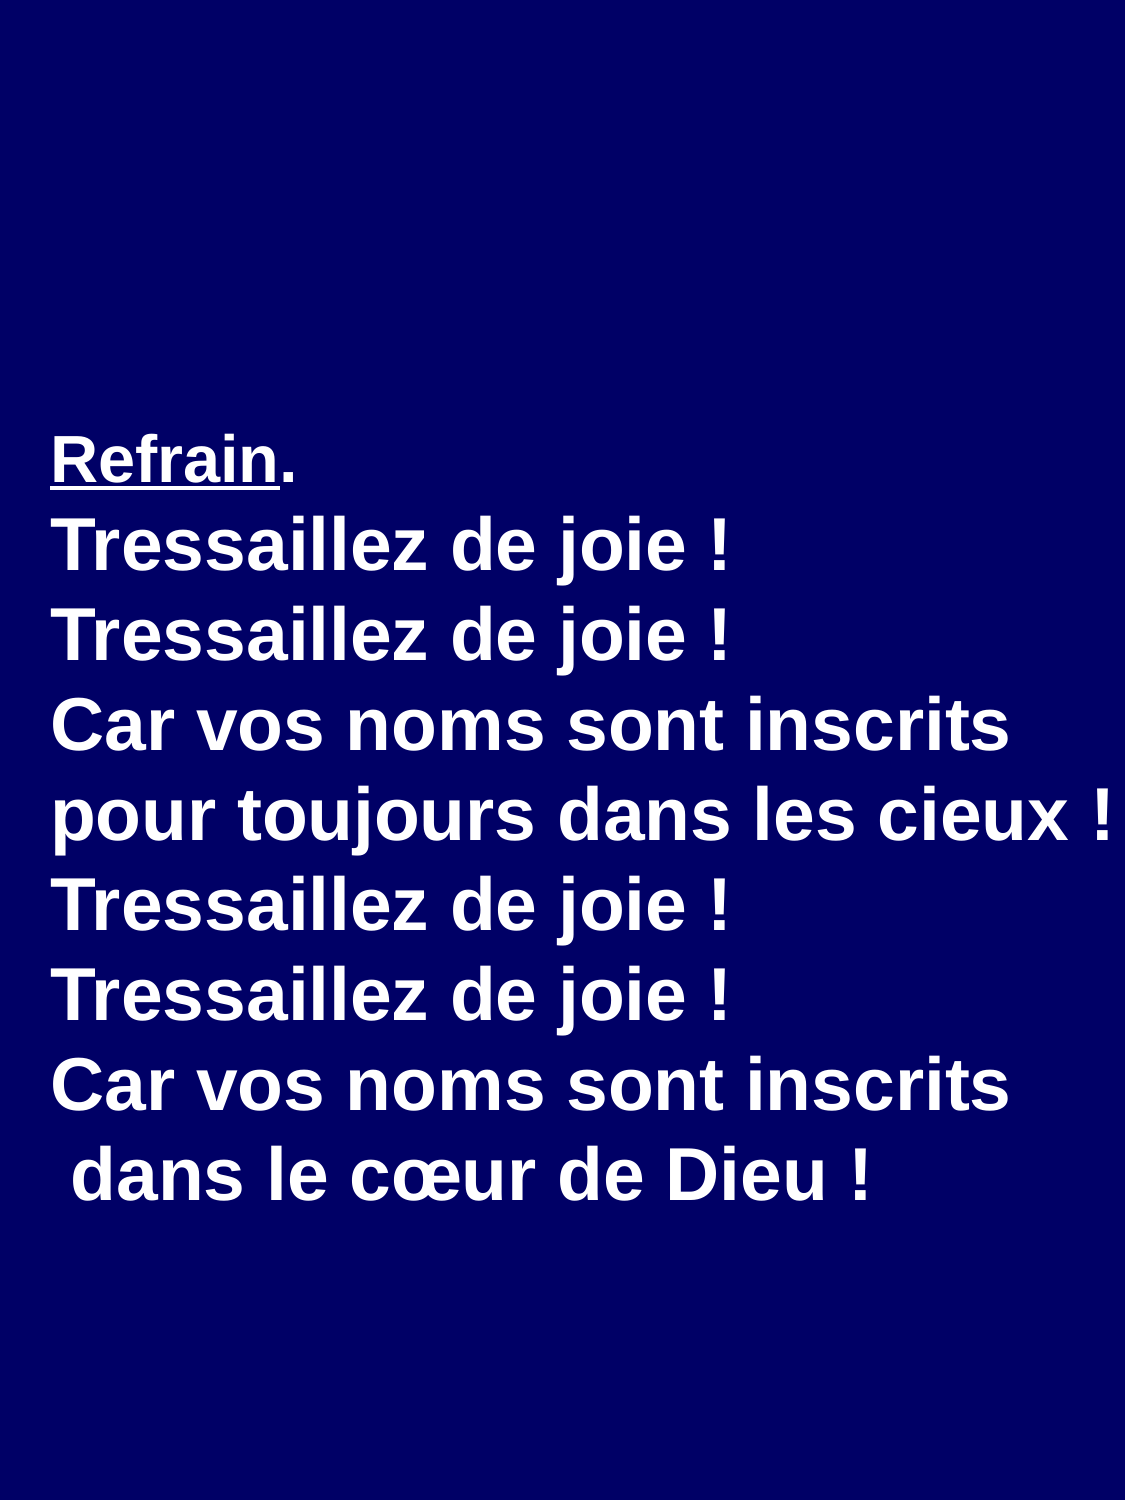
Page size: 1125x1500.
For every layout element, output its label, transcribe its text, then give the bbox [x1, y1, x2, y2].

text_box Refrain. Tressaillez de joie ! Tressaillez de joie ! Car vos noms sont inscrits pour toujours dans les cieux ! Tressaillez de joie ! Tressaillez de joie ! Car vos noms sont inscrits dans le cœur de Dieu ! [35, 362, 1125, 1224]
